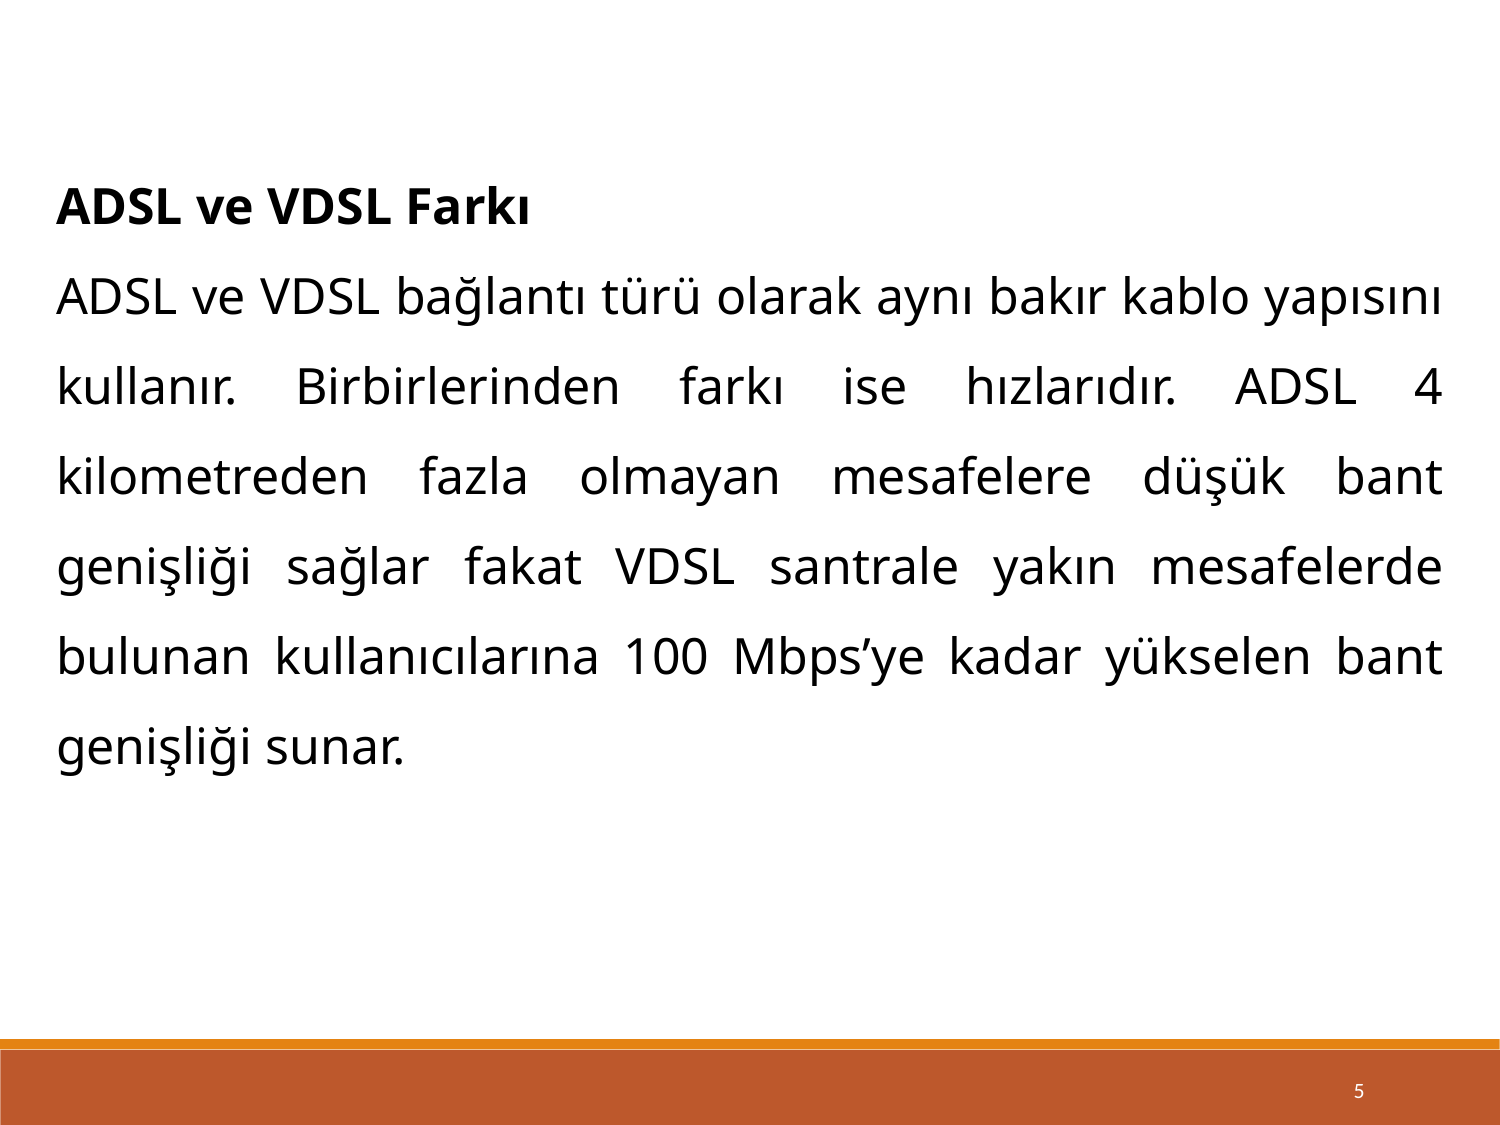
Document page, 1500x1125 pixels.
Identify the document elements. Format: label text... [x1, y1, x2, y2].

text_box ADSL ve VDSL Farkı ADSL ve VDSL bağlantı türü olarak aynı bakır kablo yapısını kullanır. Birbirlerinden farkı ise hızlarıdır. ADSL 4 kilometreden fazla olmayan mesafelere düşük bant genişliği sağlar fakat VDSL santrale yakın mesafelerde bulunan kullanıcılarına 100 Mbps’ye kadar yükselen bant genişliği sunar. [41, 137, 1459, 782]
slide_number 5 [1218, 1059, 1380, 1120]
